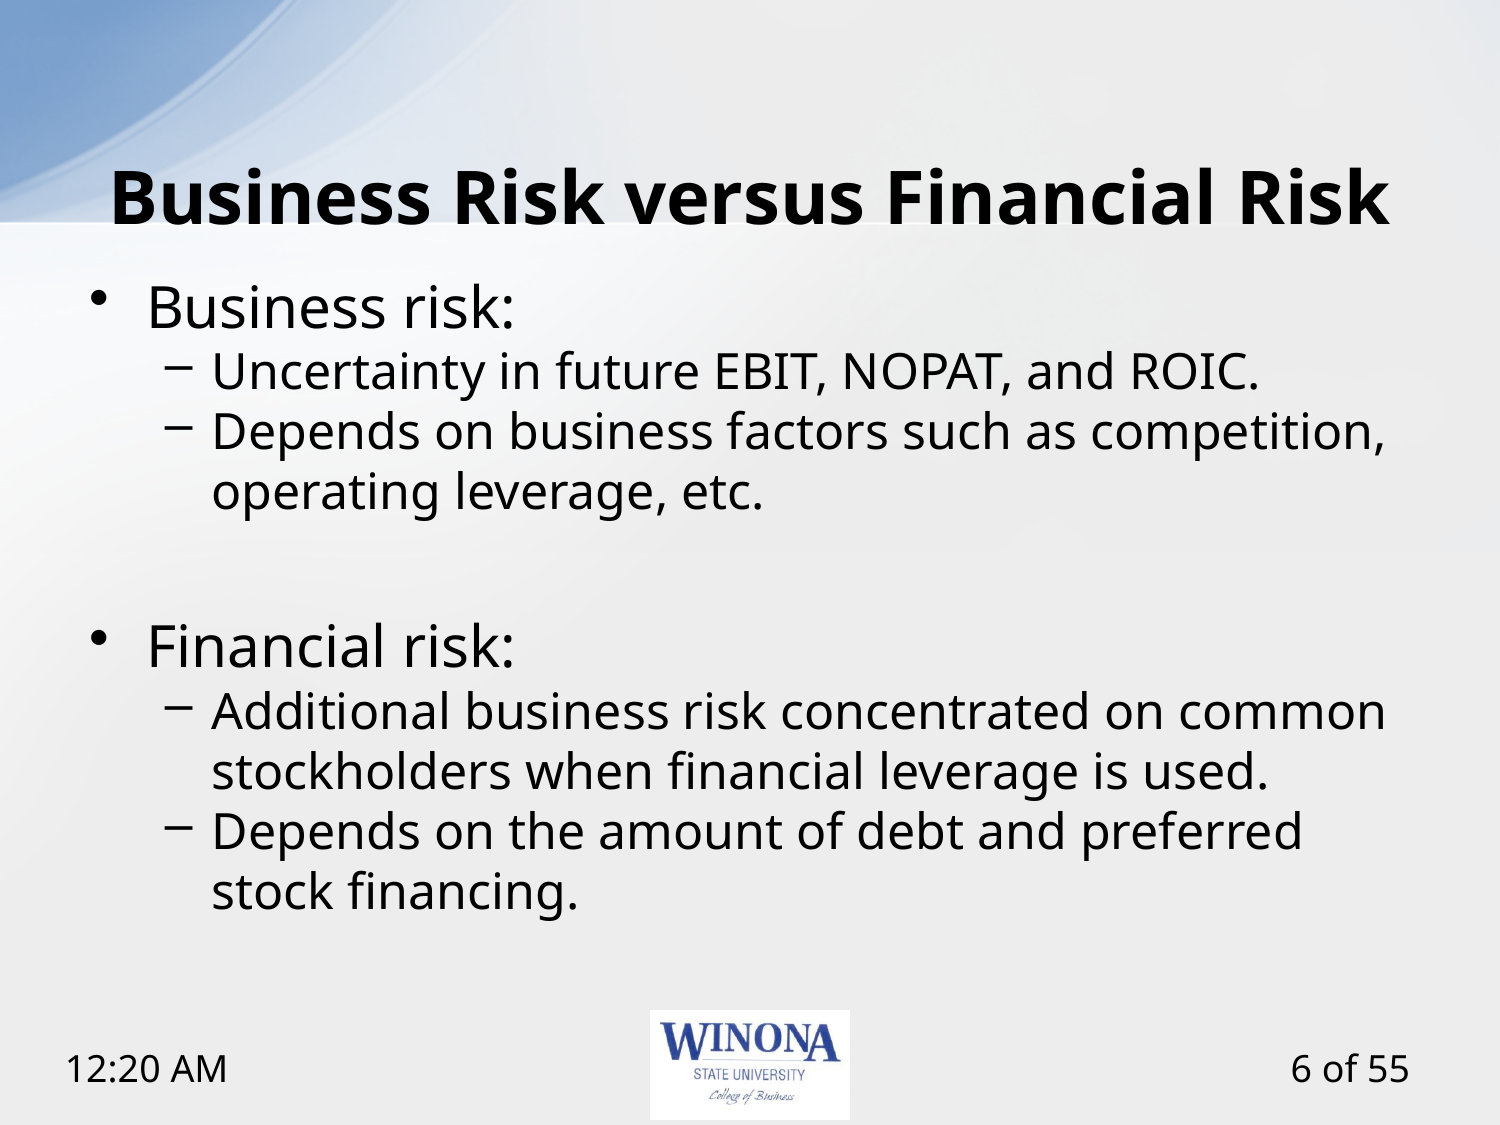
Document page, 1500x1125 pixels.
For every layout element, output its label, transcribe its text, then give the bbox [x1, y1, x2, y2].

title Business Risk versus Financial Risk [75, 58, 1425, 247]
list Business risk: Uncertainty in future EBIT, NOPAT, and ROIC. Depends on business factors such as competition, operating leverage, etc. Financial risk: Additional business risk concentrated on common stockholders when financial leverage is used. Depends on the amount of debt and preferred stock financing. [75, 262, 1425, 1005]
picture [0, 0, 1500, 1125]
